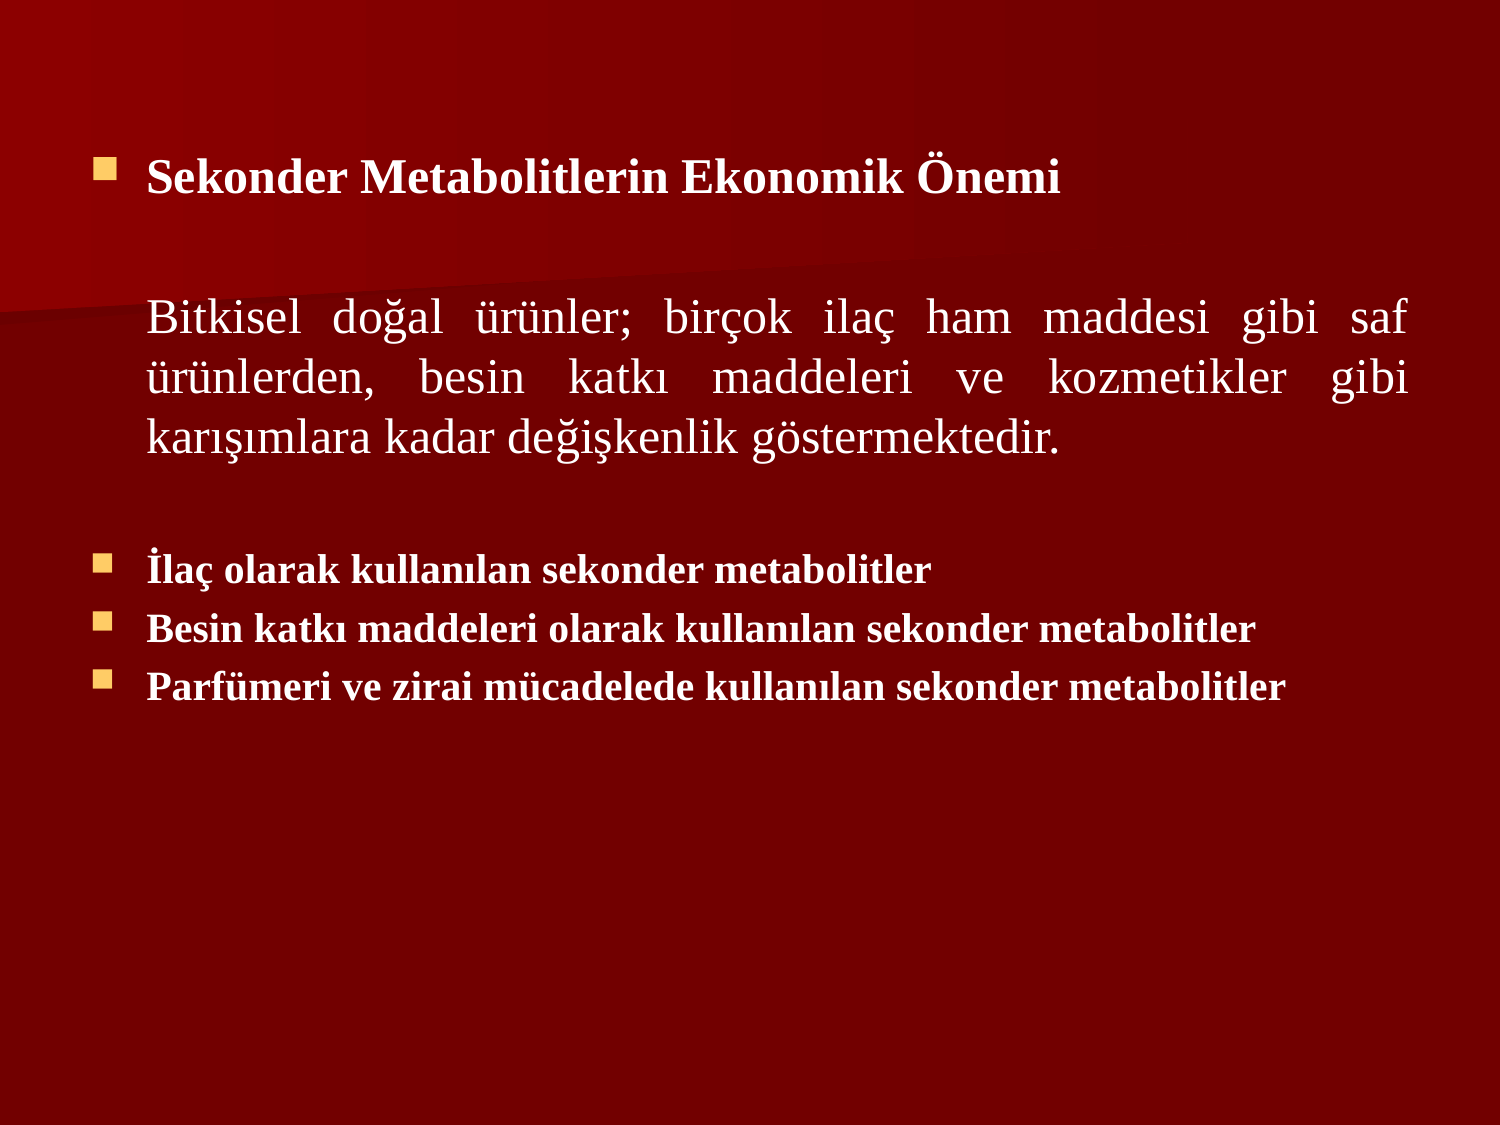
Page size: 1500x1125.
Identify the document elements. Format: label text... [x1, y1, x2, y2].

list Sekonder Metabolitlerin Ekonomik Önemi Bitkisel doğal ürünler; birçok ilaç ham maddesi gibi saf ürünlerden, besin katkı maddeleri ve kozmetikler gibi karışımlara kadar değişkenlik göstermektedir. İlaç olarak kullanılan sekonder metabolitler Besin katkı maddeleri olarak kullanılan sekonder metabolitler Parfümeri ve zirai mücadelede kullanılan sekonder metabolitler [74, 66, 1426, 1001]
